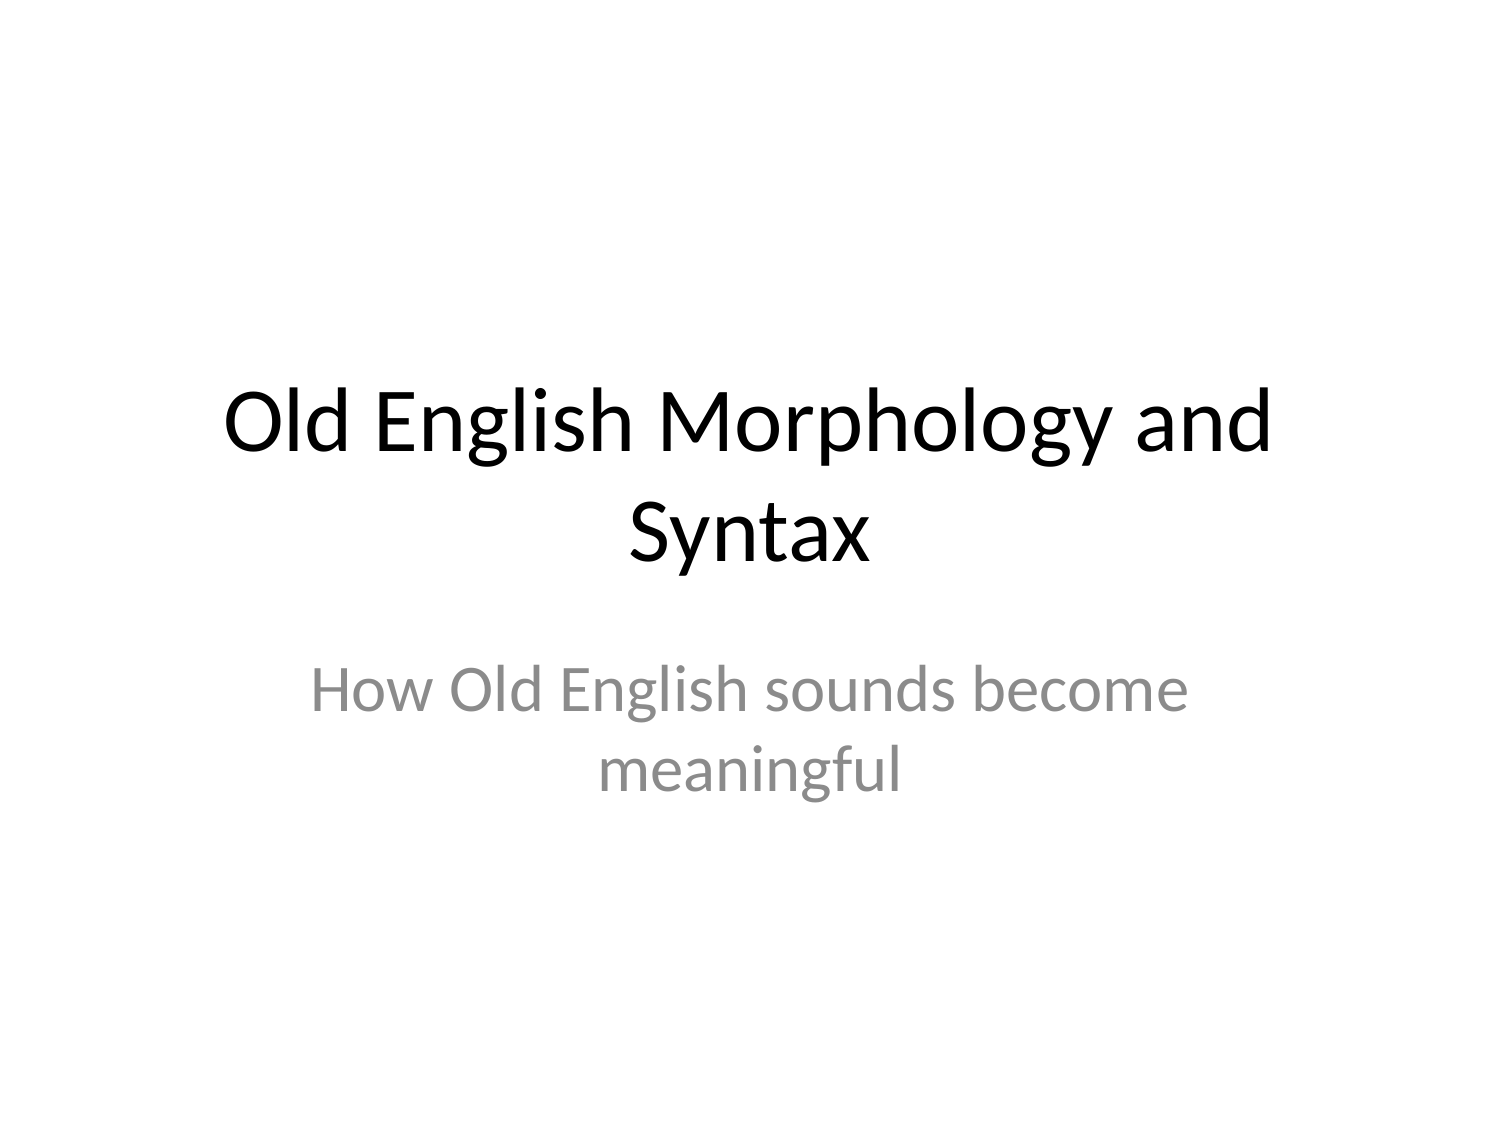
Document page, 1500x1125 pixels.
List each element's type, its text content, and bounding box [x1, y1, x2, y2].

subtitle How Old English sounds become meaningful [225, 637, 1275, 925]
title Old English Morphology and Syntax [112, 349, 1388, 591]
